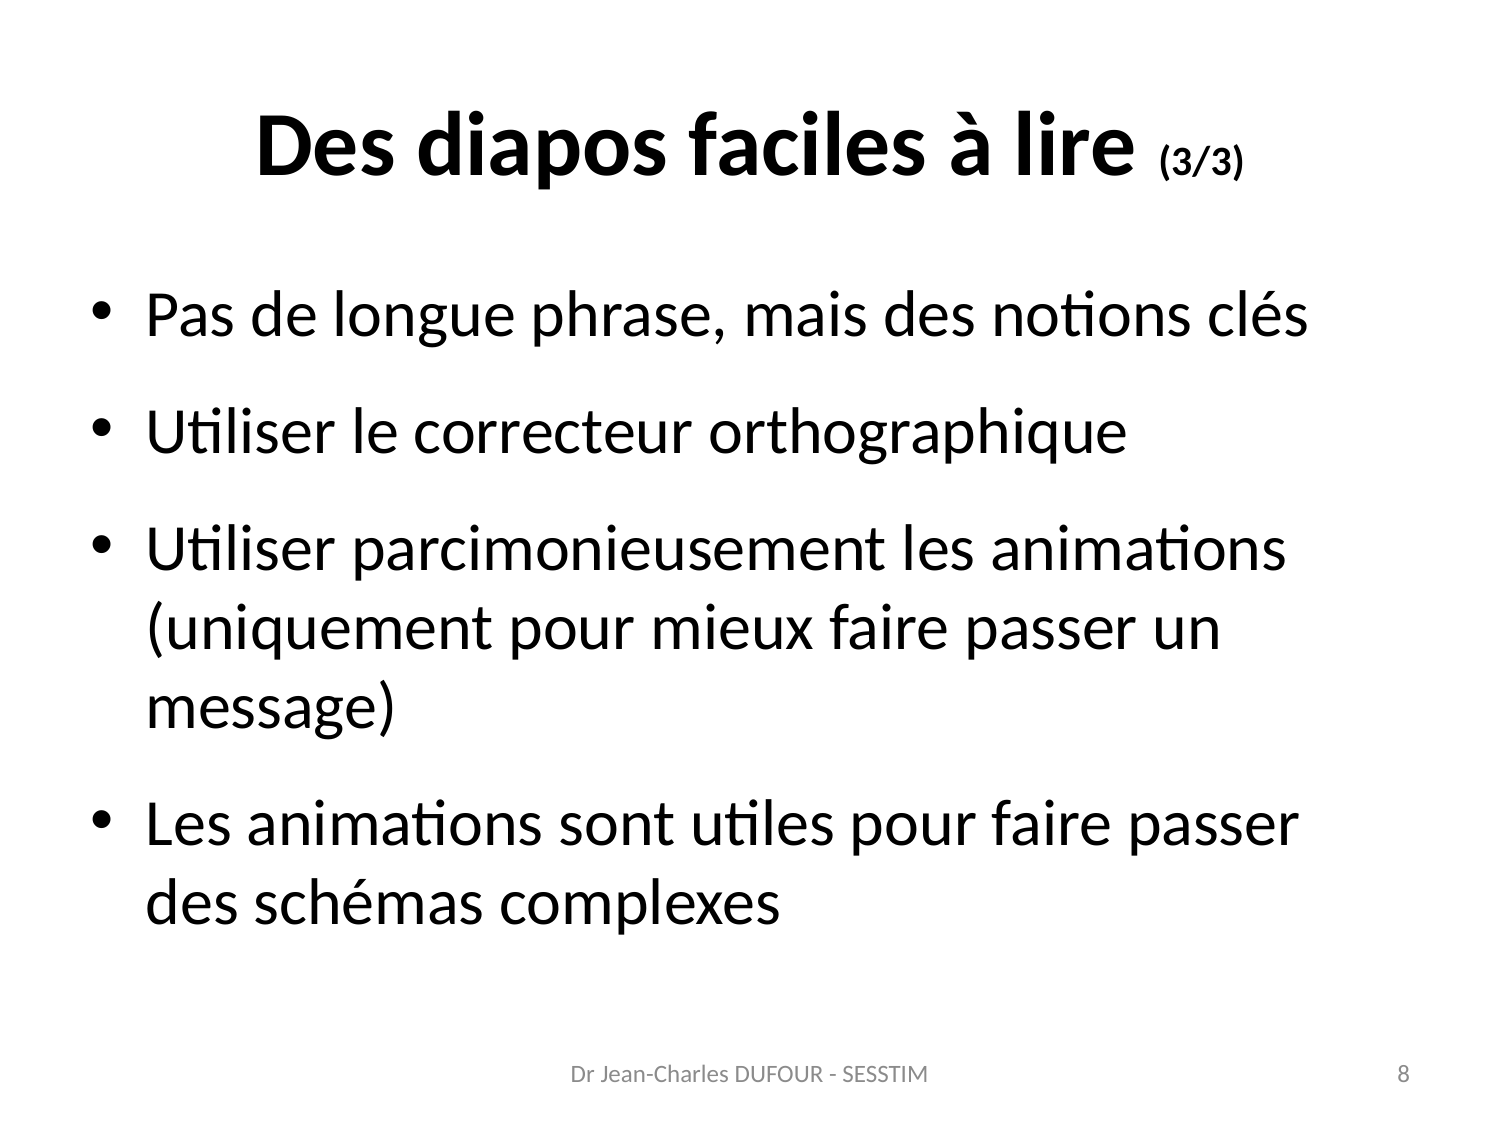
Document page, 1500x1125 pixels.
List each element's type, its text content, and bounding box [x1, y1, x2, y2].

slide_number 8 [1074, 1042, 1425, 1103]
title Des diapos faciles à lire (3/3) [75, 45, 1425, 233]
list Pas de longue phrase, mais des notions clés Utiliser le correcteur orthographique Utiliser parcimonieusement les animations (uniquement pour mieux faire passer un message) Les animations sont utiles pour faire passer des schémas complexes [75, 262, 1425, 1005]
footer Dr Jean-Charles DUFOUR - SESSTIM [512, 1042, 988, 1103]
